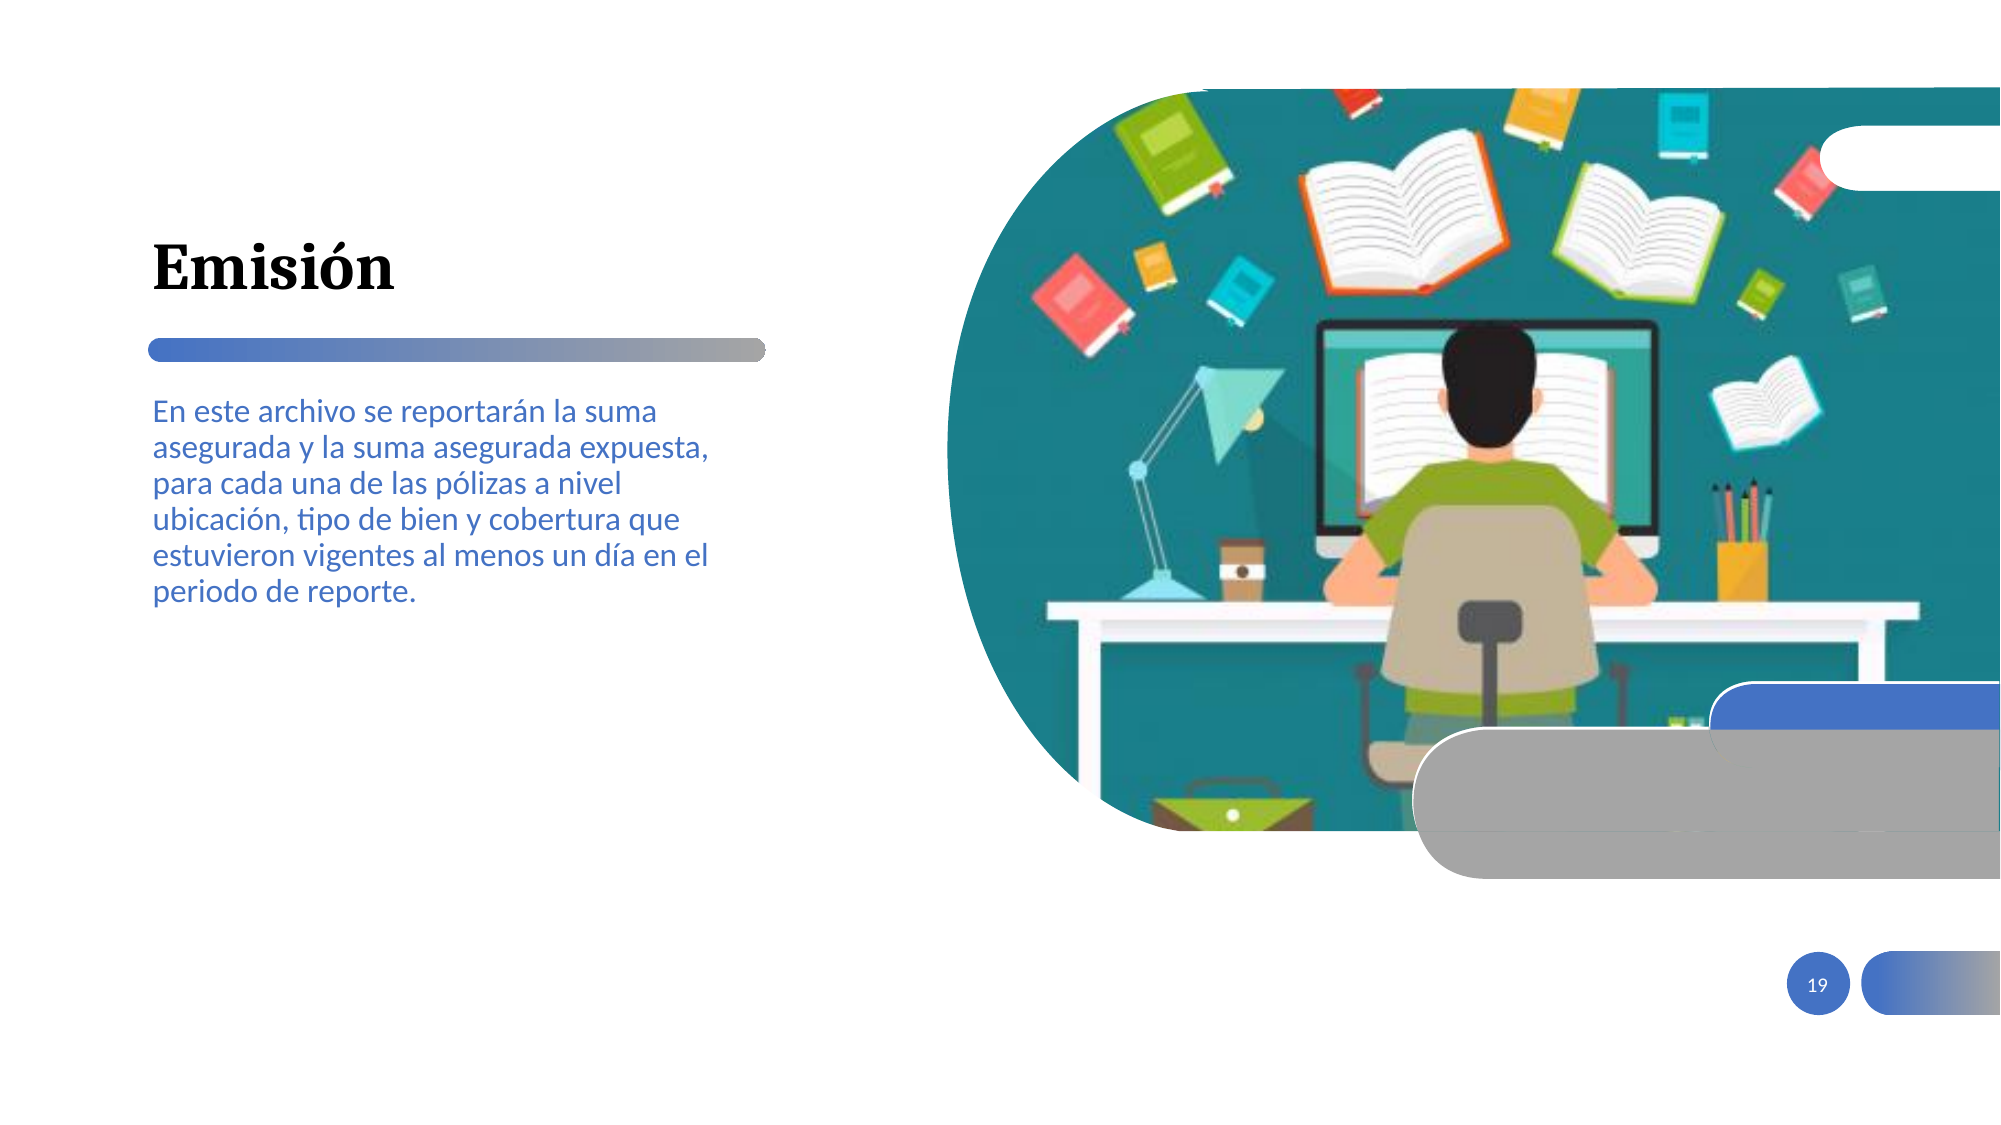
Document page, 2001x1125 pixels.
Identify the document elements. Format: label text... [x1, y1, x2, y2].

slide_number 19 [1772, 954, 1863, 1015]
list En este archivo se reportarán la suma asegurada y la suma asegurada expuesta, para cada una de las pólizas a nivel ubicación, tipo de bien y cobertura que estuvieron vigentes al menos un día en el periodo de reporte. [137, 386, 783, 963]
title Emisión [137, 75, 783, 312]
picture [947, 87, 2000, 832]
